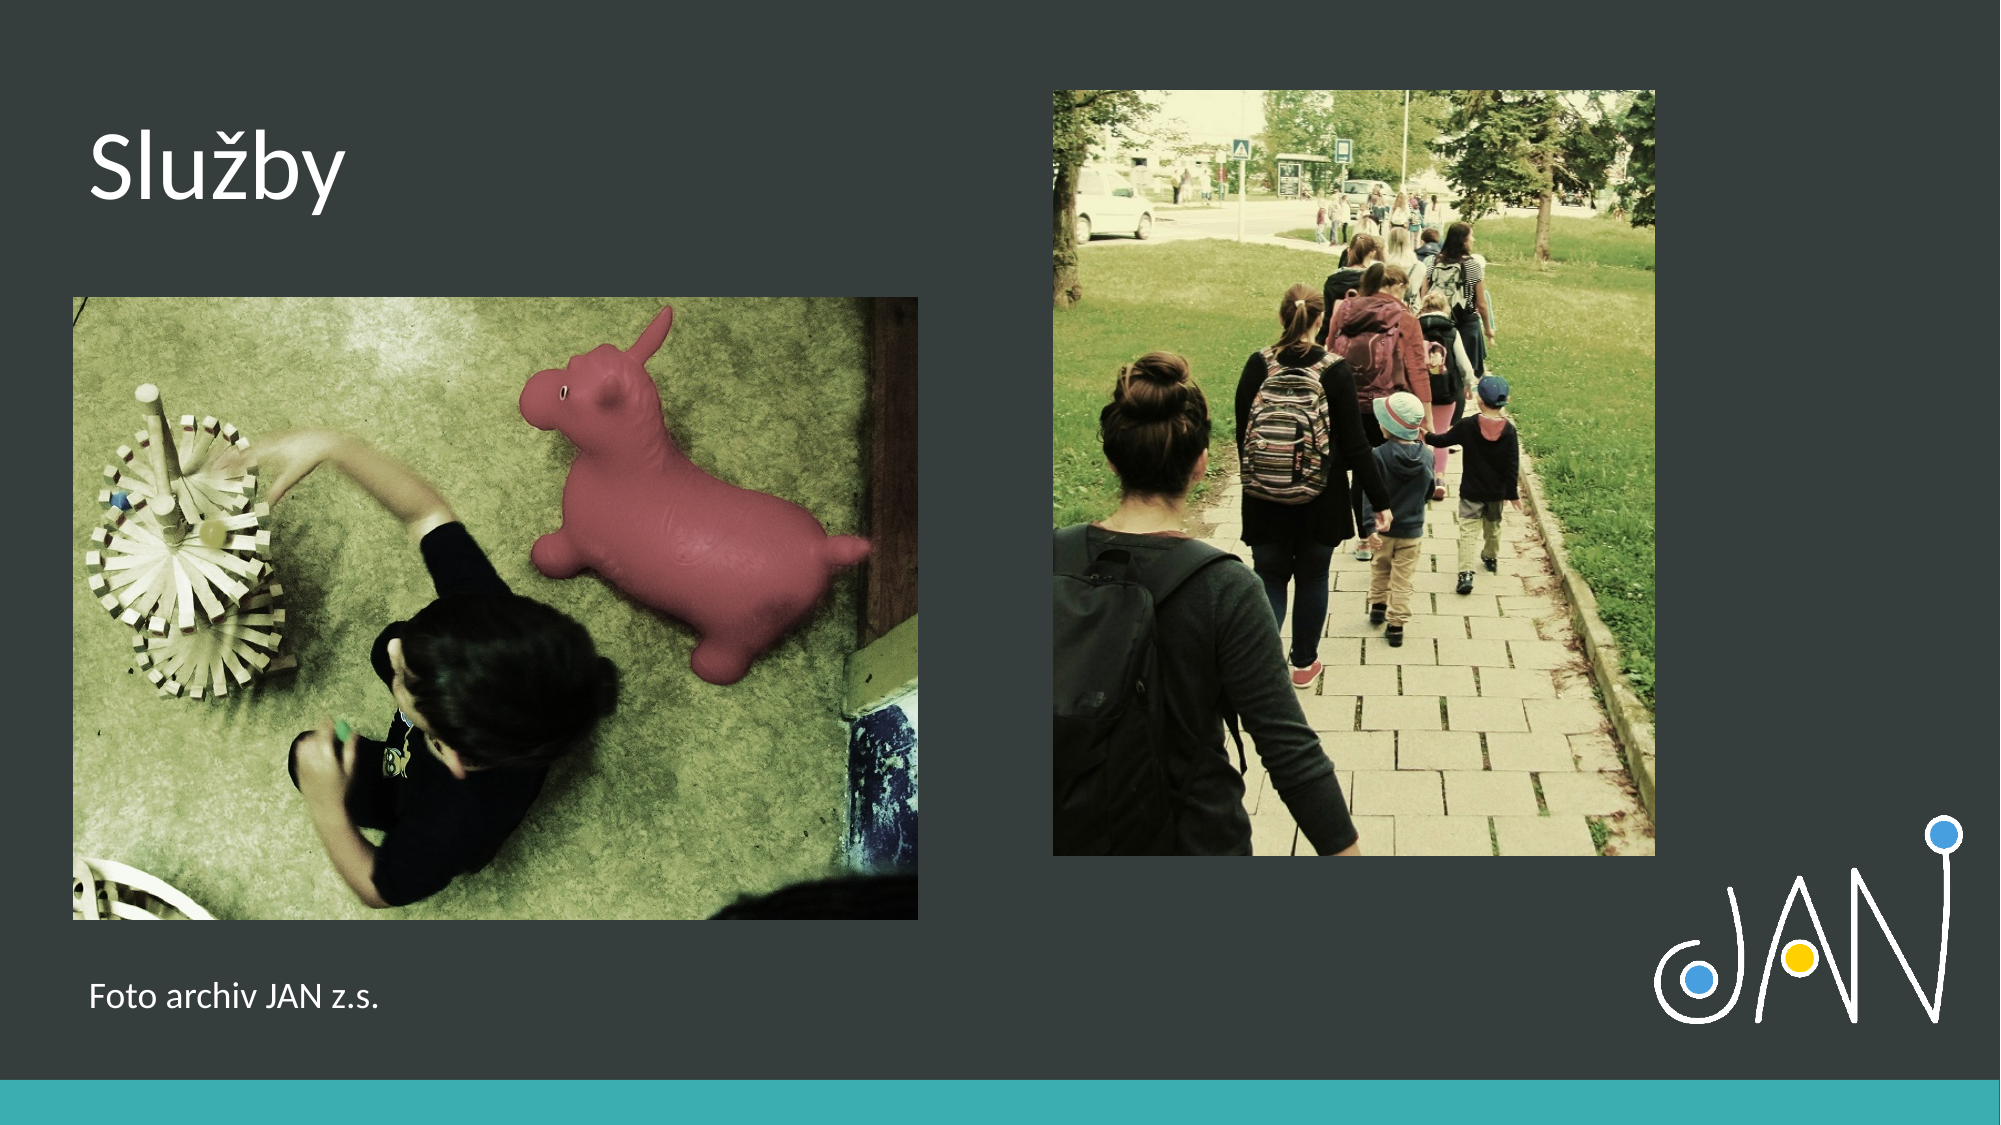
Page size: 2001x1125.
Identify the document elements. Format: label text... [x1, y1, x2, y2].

picture [1053, 90, 1964, 1024]
picture [73, 297, 918, 920]
title Služby Foto archiv JAN z.s. [73, 76, 874, 297]
title Služby Foto archiv JAN z.s. [73, 920, 874, 1025]
